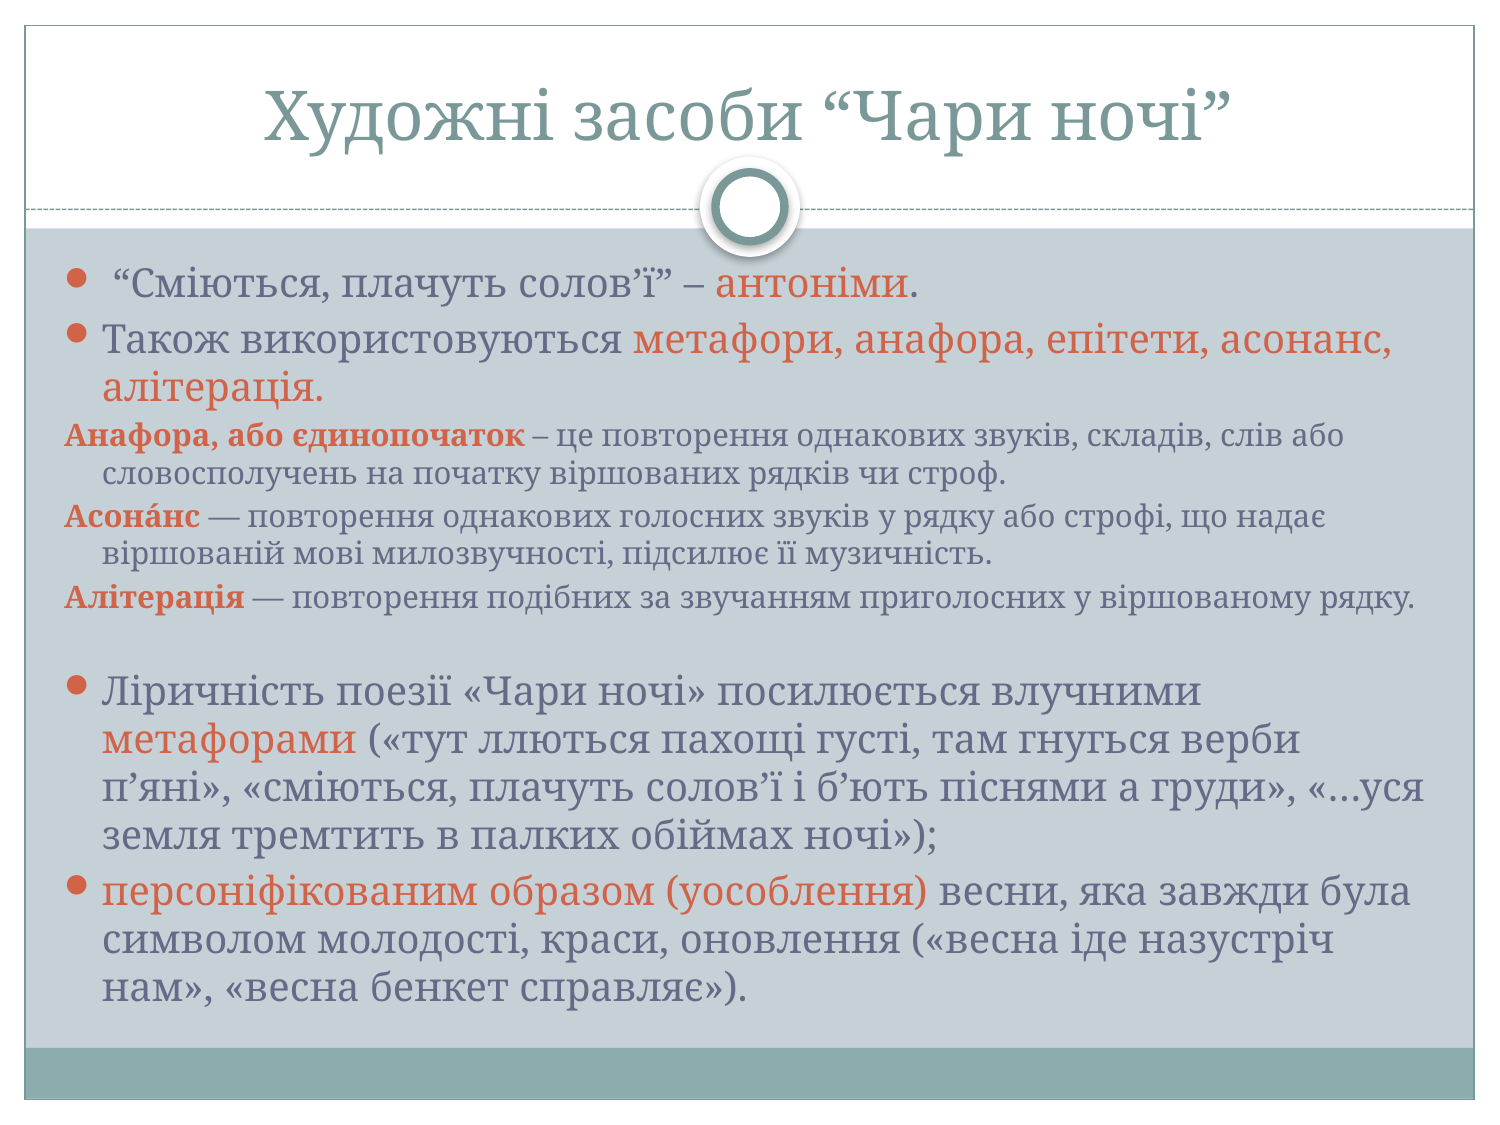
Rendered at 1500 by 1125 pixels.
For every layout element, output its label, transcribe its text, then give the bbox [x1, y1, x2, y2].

list “Сміються, плачуть солов’ї” – антоніми. Також використовуються метафори, анафора, епітети, асонанс, алітерація. Анафора, або єдинопочаток – це повторення однакових звуків, складів, слів або словосполучень на початку віршованих рядків чи строф. Асона́нс — повторення однакових голосних звуків у рядку або строфі, що надає віршованій мові милозвучності, підсилює ïï музичність. Алітерація — повторення подібних за звучанням приголосних у віршованому рядку. Ліричність поезії «Чари ночі» посилюється влучними метафорами («тут ллються пахощі густі, там гнугься верби п’яні», «сміються, плачуть солов’ї і б’ють піснями а груди», «…уся земля тремтить в палких обіймах ночі»); персоніфікованим образом (уособлення) весни, яка завжди була символом молодості, краси, оновлення («весна іде назустріч нам», «весна бенкет справляє»). [49, 250, 1445, 1059]
title Художні засоби “Чари ночі” [49, 37, 1450, 162]
